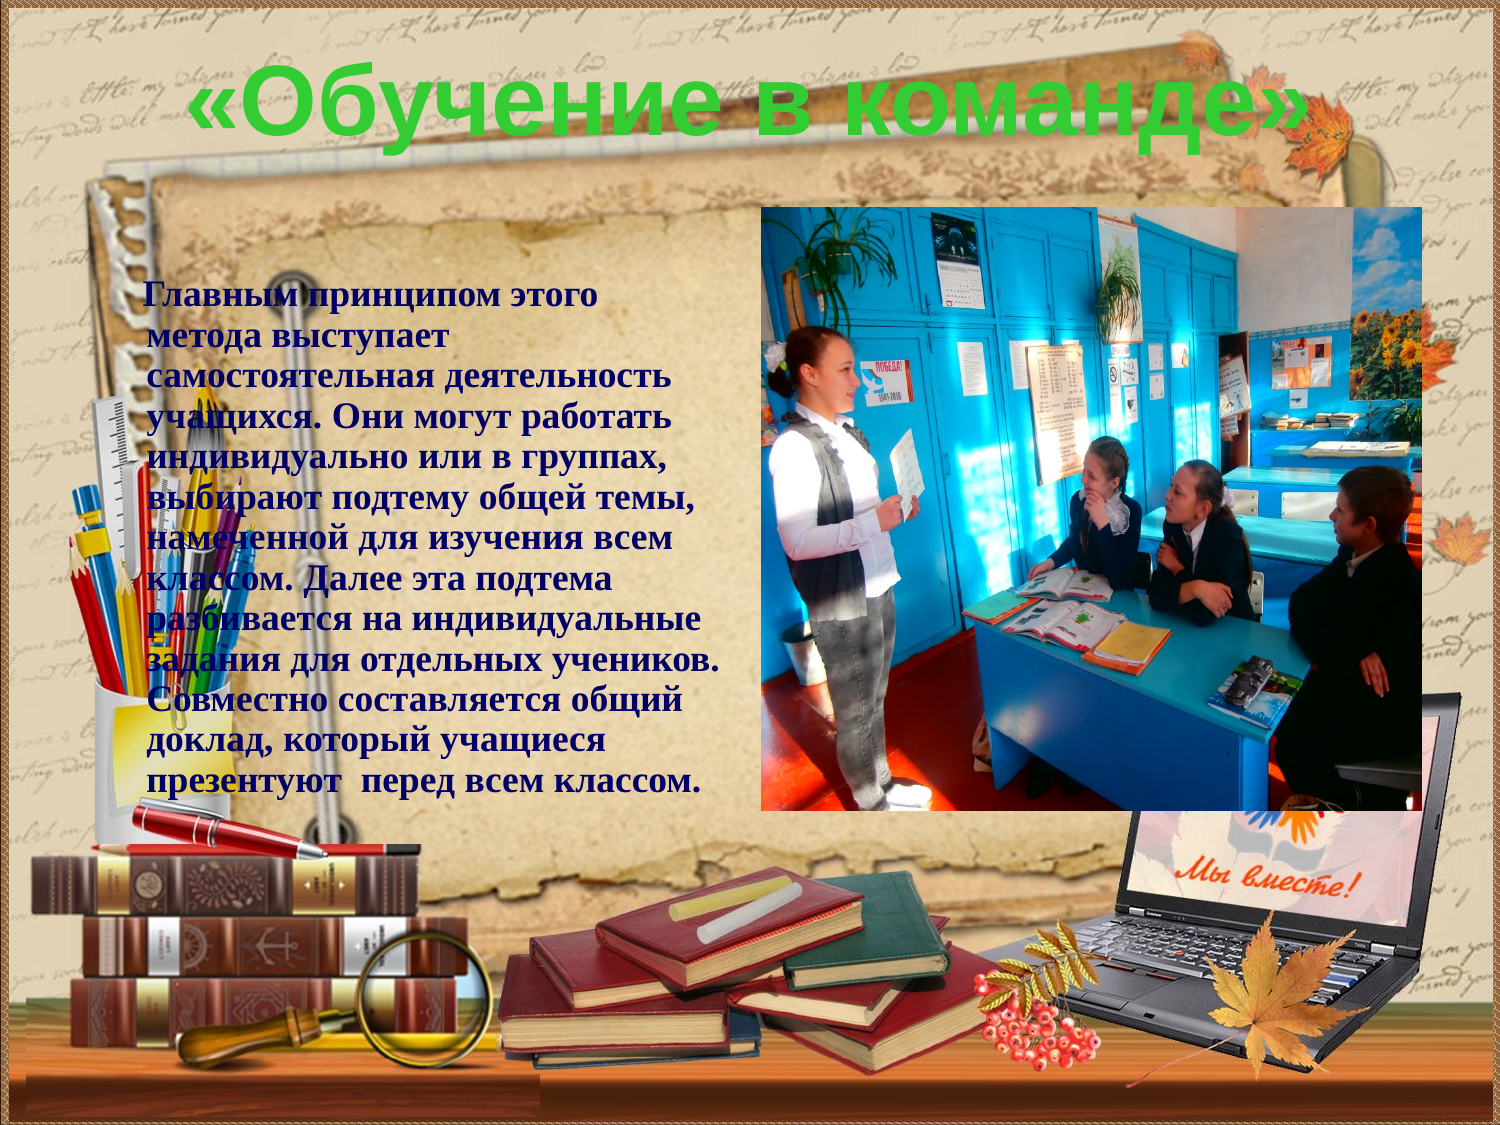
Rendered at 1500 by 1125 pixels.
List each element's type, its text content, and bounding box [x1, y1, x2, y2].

list Главным принципом этого метода выступает самостоятельная деятельность учащихся. Они могут работать индивидуально или в группах, выбирают подтему общей темы, намеченной для изучения всем классом. Далее эта подтема разбивается на индивидуальные задания для отдельных учеников. Совместно составляется общий доклад, который учащиеся презентуют перед всем классом. [74, 262, 738, 859]
title «Обучение в команде» [74, 77, 1424, 232]
picture [0, 0, 1500, 1125]
